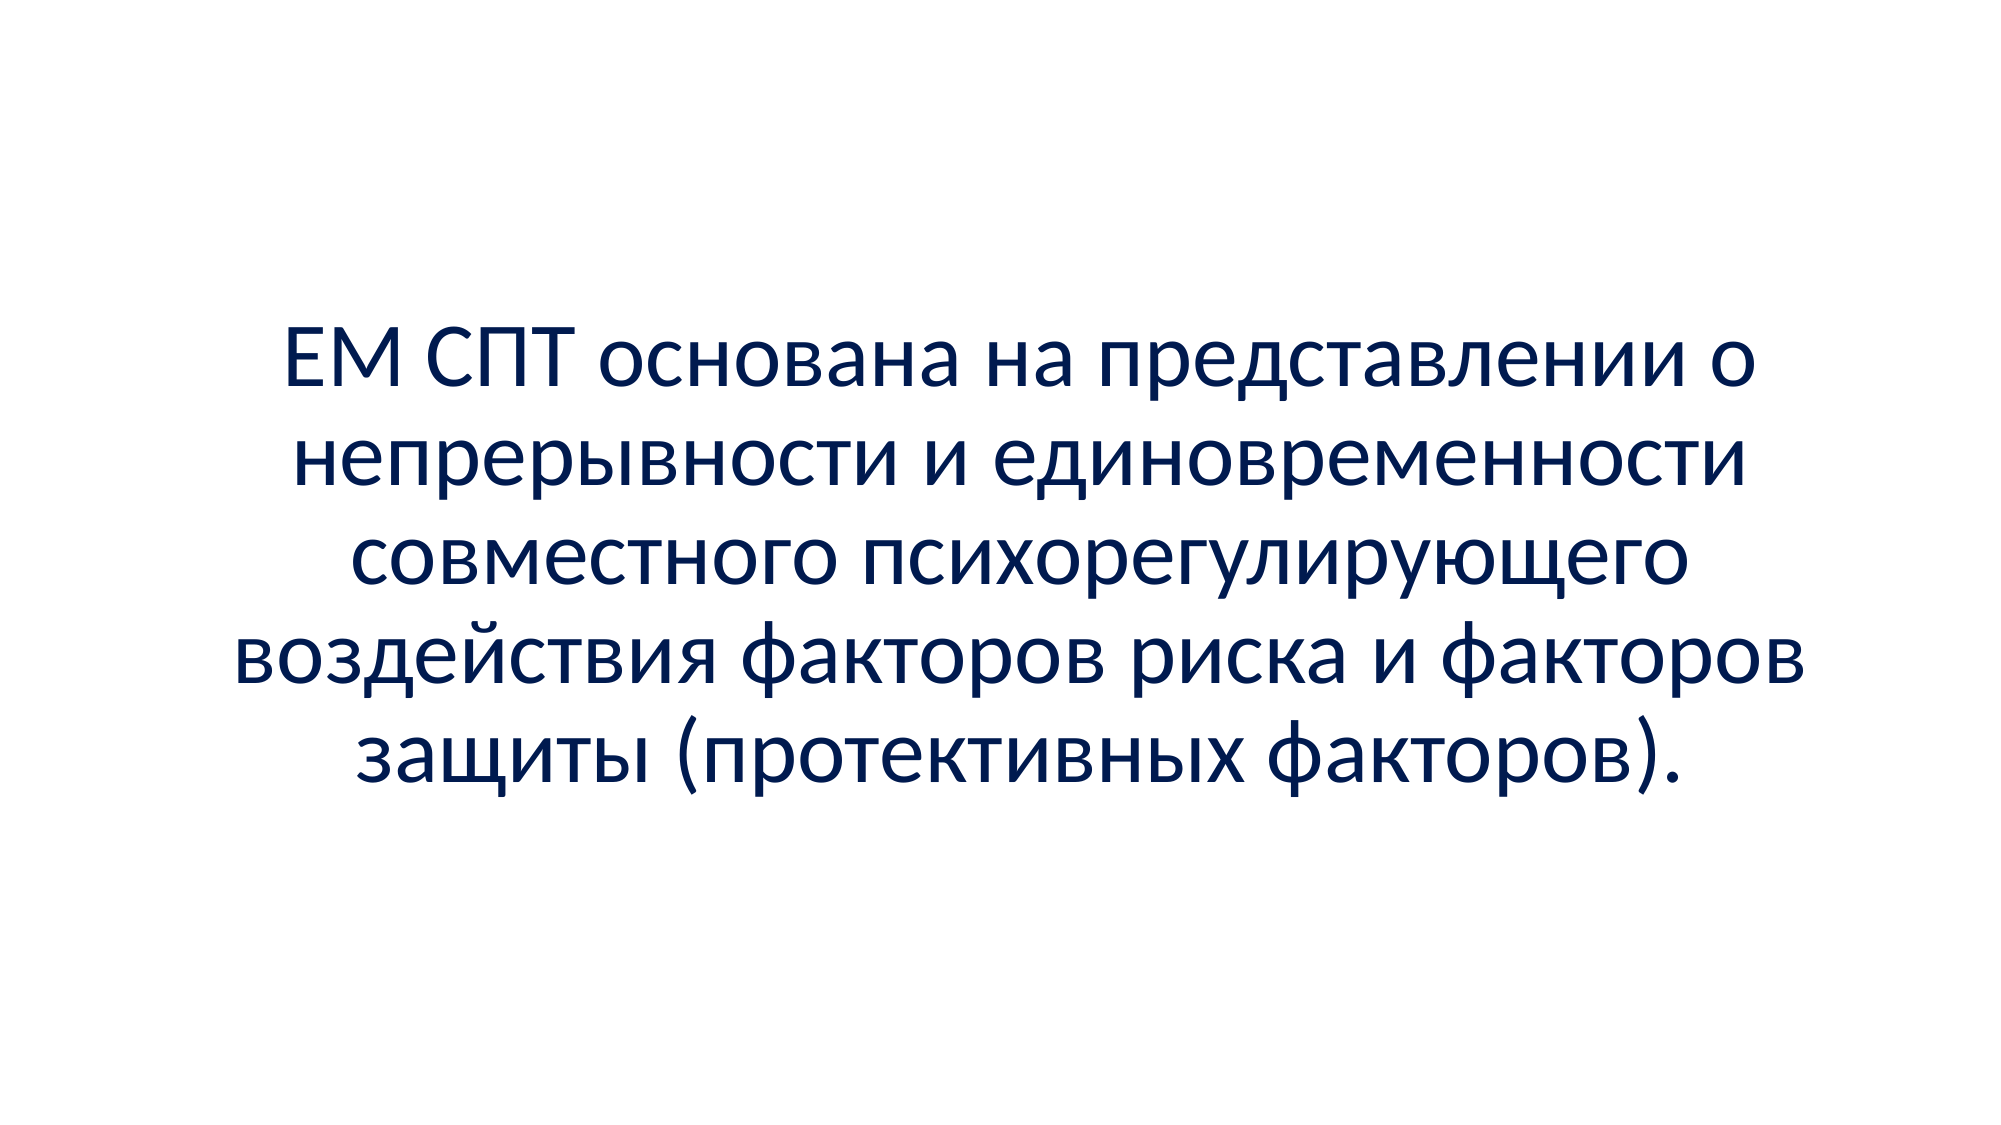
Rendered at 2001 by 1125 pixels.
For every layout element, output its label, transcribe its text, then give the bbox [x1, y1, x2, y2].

list ЕМ СПТ основана на представлении о непрерывности и единовременности совместного психорегулирующего воздействия факторов риска и факторов защиты (протективных факторов). [137, 299, 1905, 1014]
